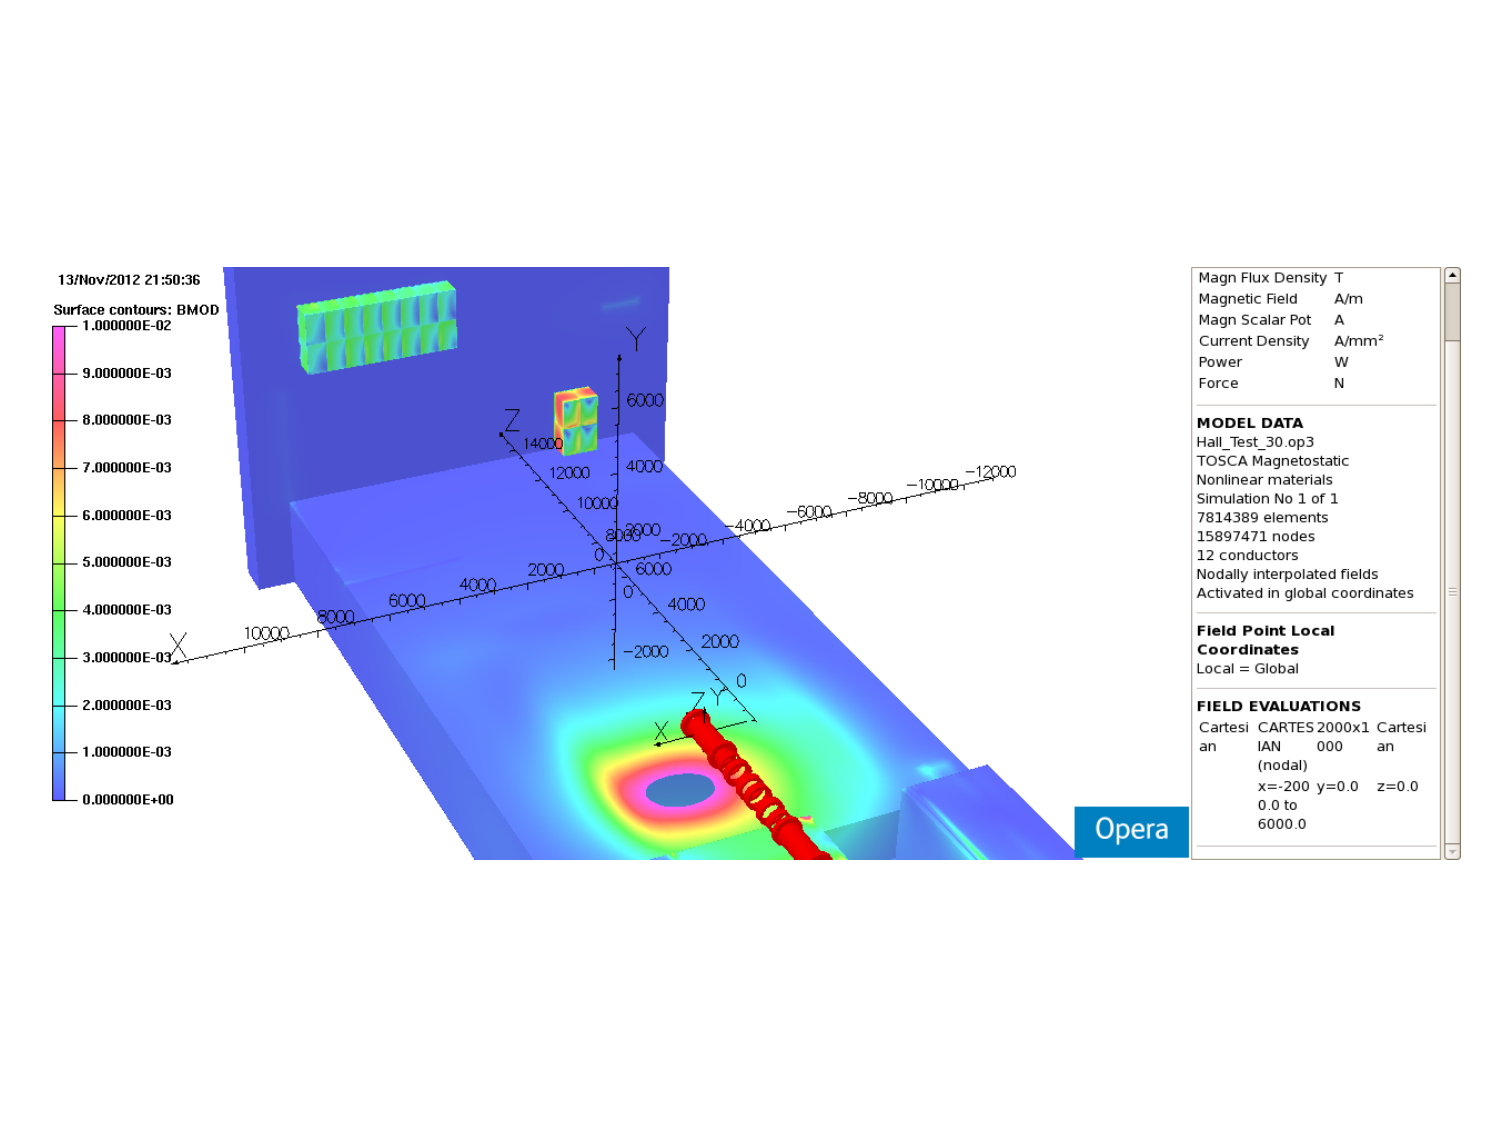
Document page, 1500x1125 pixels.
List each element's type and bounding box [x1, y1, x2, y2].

picture [41, 266, 1462, 860]
